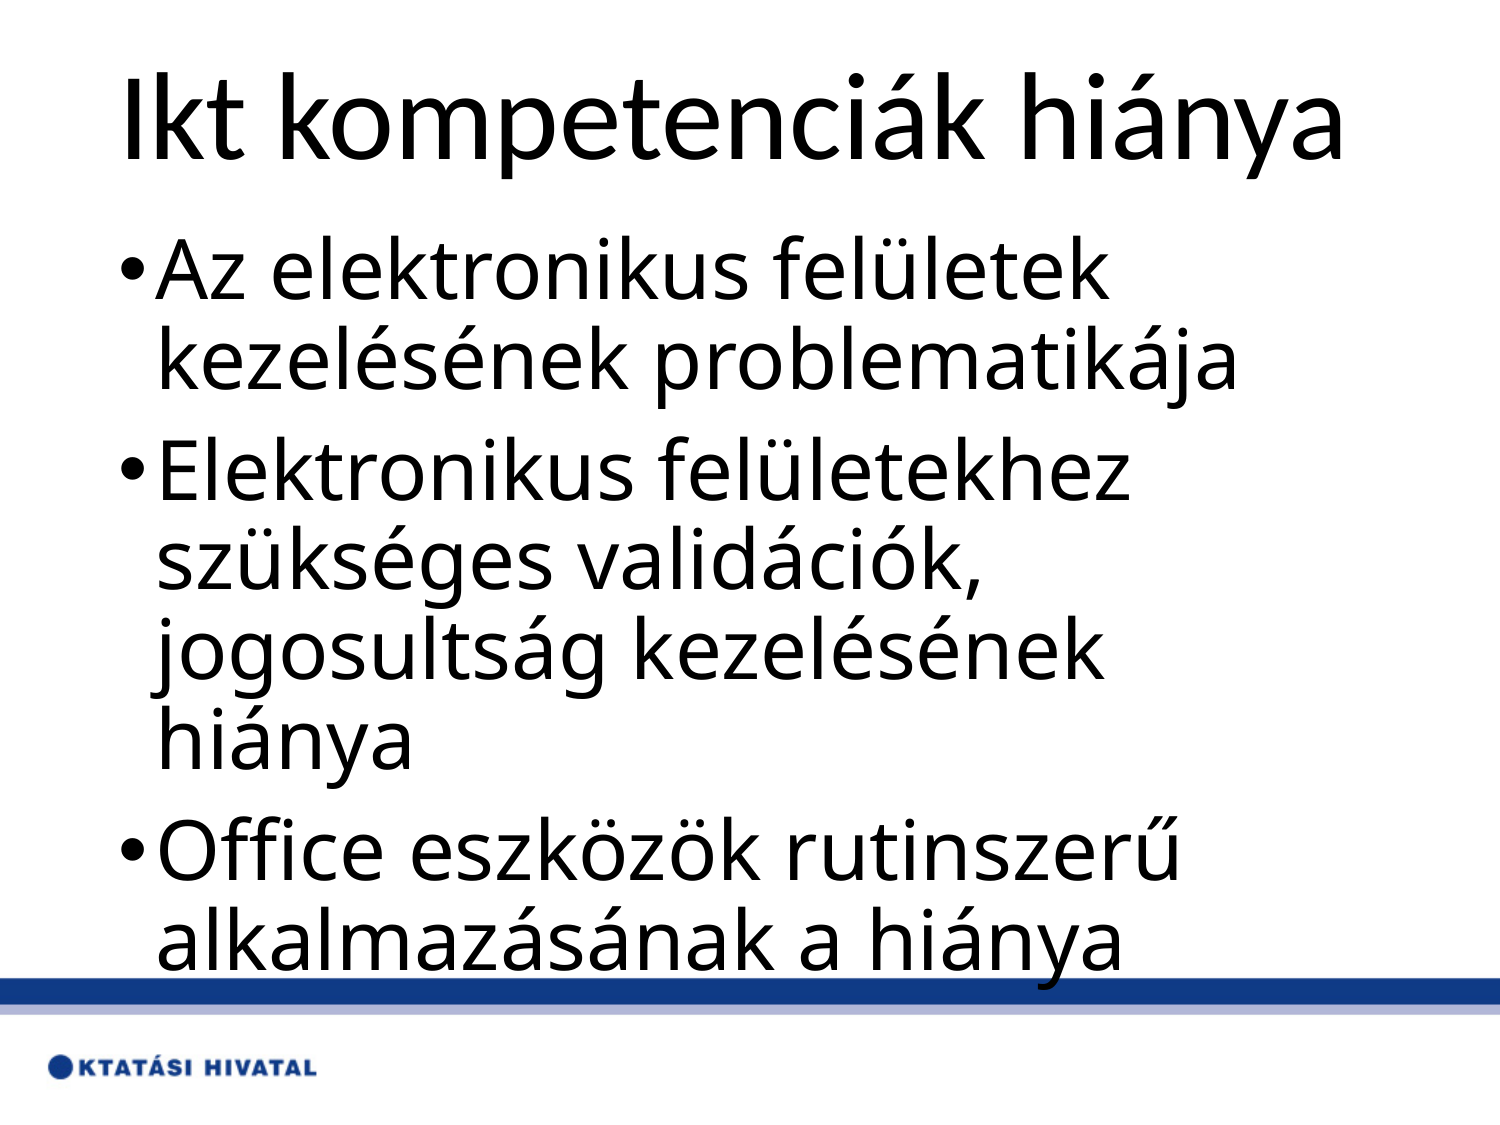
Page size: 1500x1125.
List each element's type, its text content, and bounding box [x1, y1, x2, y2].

list Az elektronikus felületek kezelésének problematikája Elektronikus felületekhez szükséges validációk, jogosultság kezelésének hiánya Office eszközök rutinszerű alkalmazásának a hiánya [103, 219, 1397, 1014]
picture [0, 0, 1500, 1125]
title Ikt kompetenciák hiánya [103, 19, 1397, 219]
